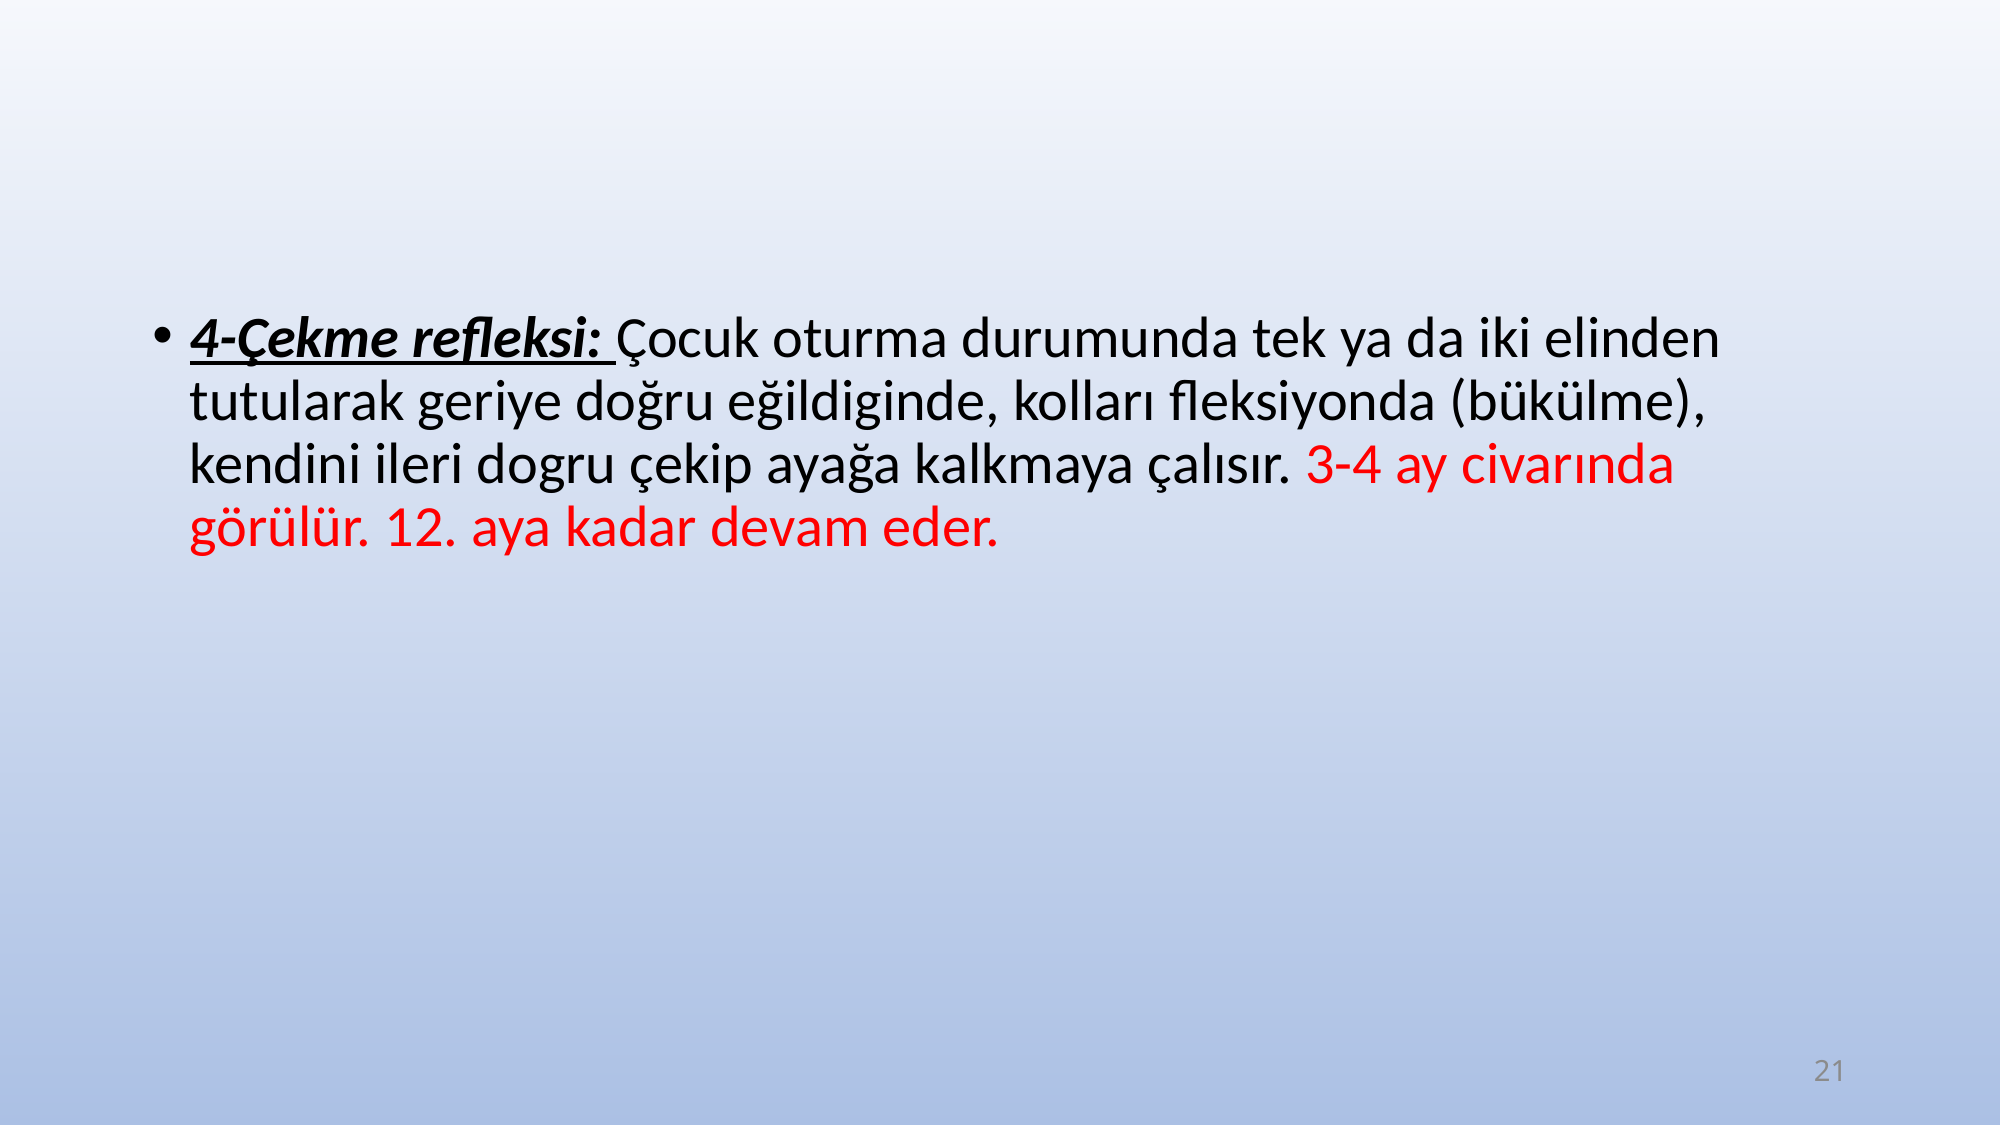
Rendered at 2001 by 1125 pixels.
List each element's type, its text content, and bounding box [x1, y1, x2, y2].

slide_number 21 [1412, 1042, 1863, 1103]
list 4-Çekme refleksi: Çocuk oturma durumunda tek ya da iki elinden tutularak geriye doğru eğildiginde, kolları fleksiyonda (bükülme), kendini ileri dogru çekip ayağa kalkmaya çalısır. 3-4 ay civarında görülür. 12. aya kadar devam eder. [137, 299, 1863, 1014]
